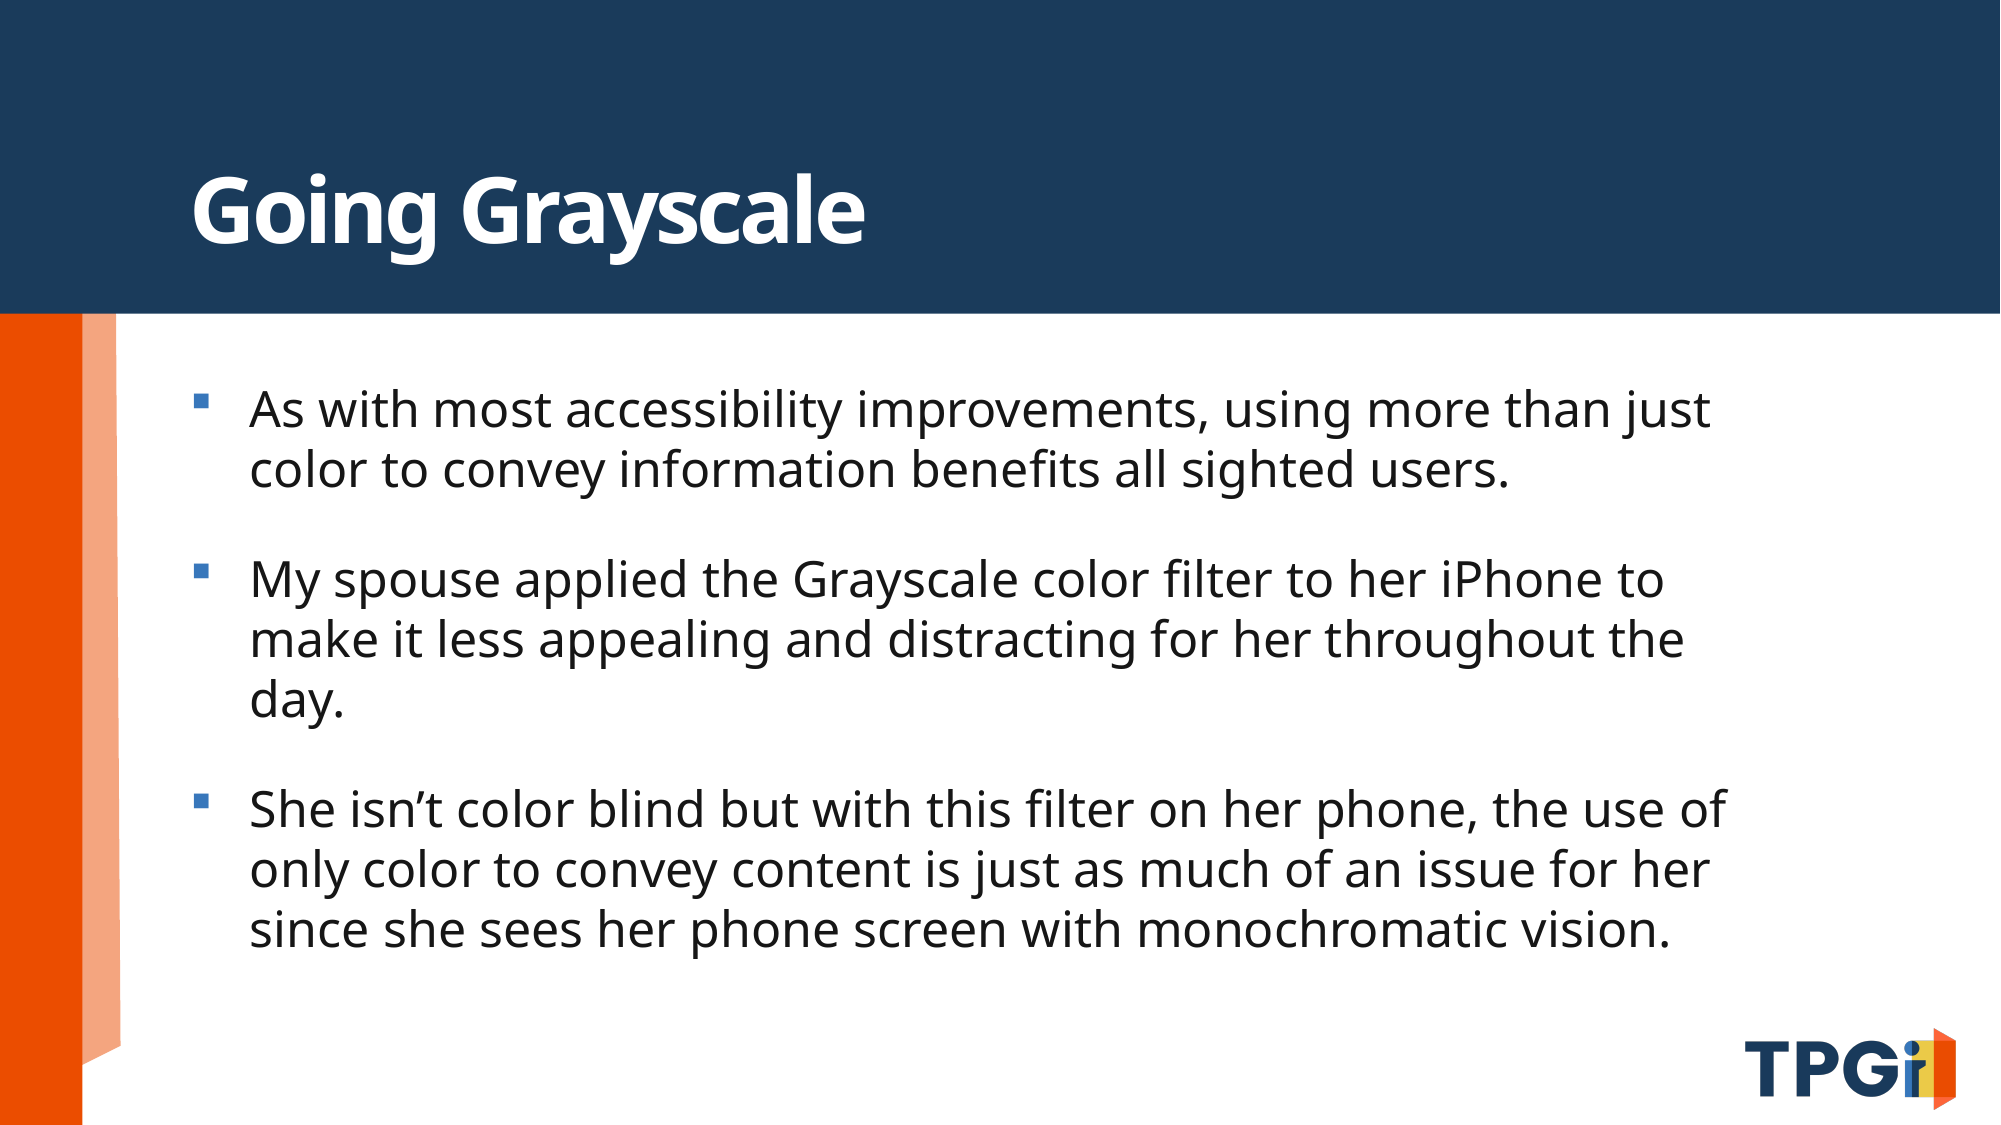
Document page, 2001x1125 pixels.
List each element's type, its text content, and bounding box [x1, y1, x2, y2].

picture [1745, 1028, 1956, 1110]
list As with most accessibility improvements, using more than just color to convey information benefits all sighted users. My spouse applied the Grayscale color filter to her iPhone to make it less appealing and distracting for her throughout the day. She isn’t color blind but with this filter on her phone, the use of only color to convey content is just as much of an issue for her since she sees her phone screen with monochromatic vision. [174, 369, 1780, 1014]
title Going Grayscale [174, 35, 1780, 271]
